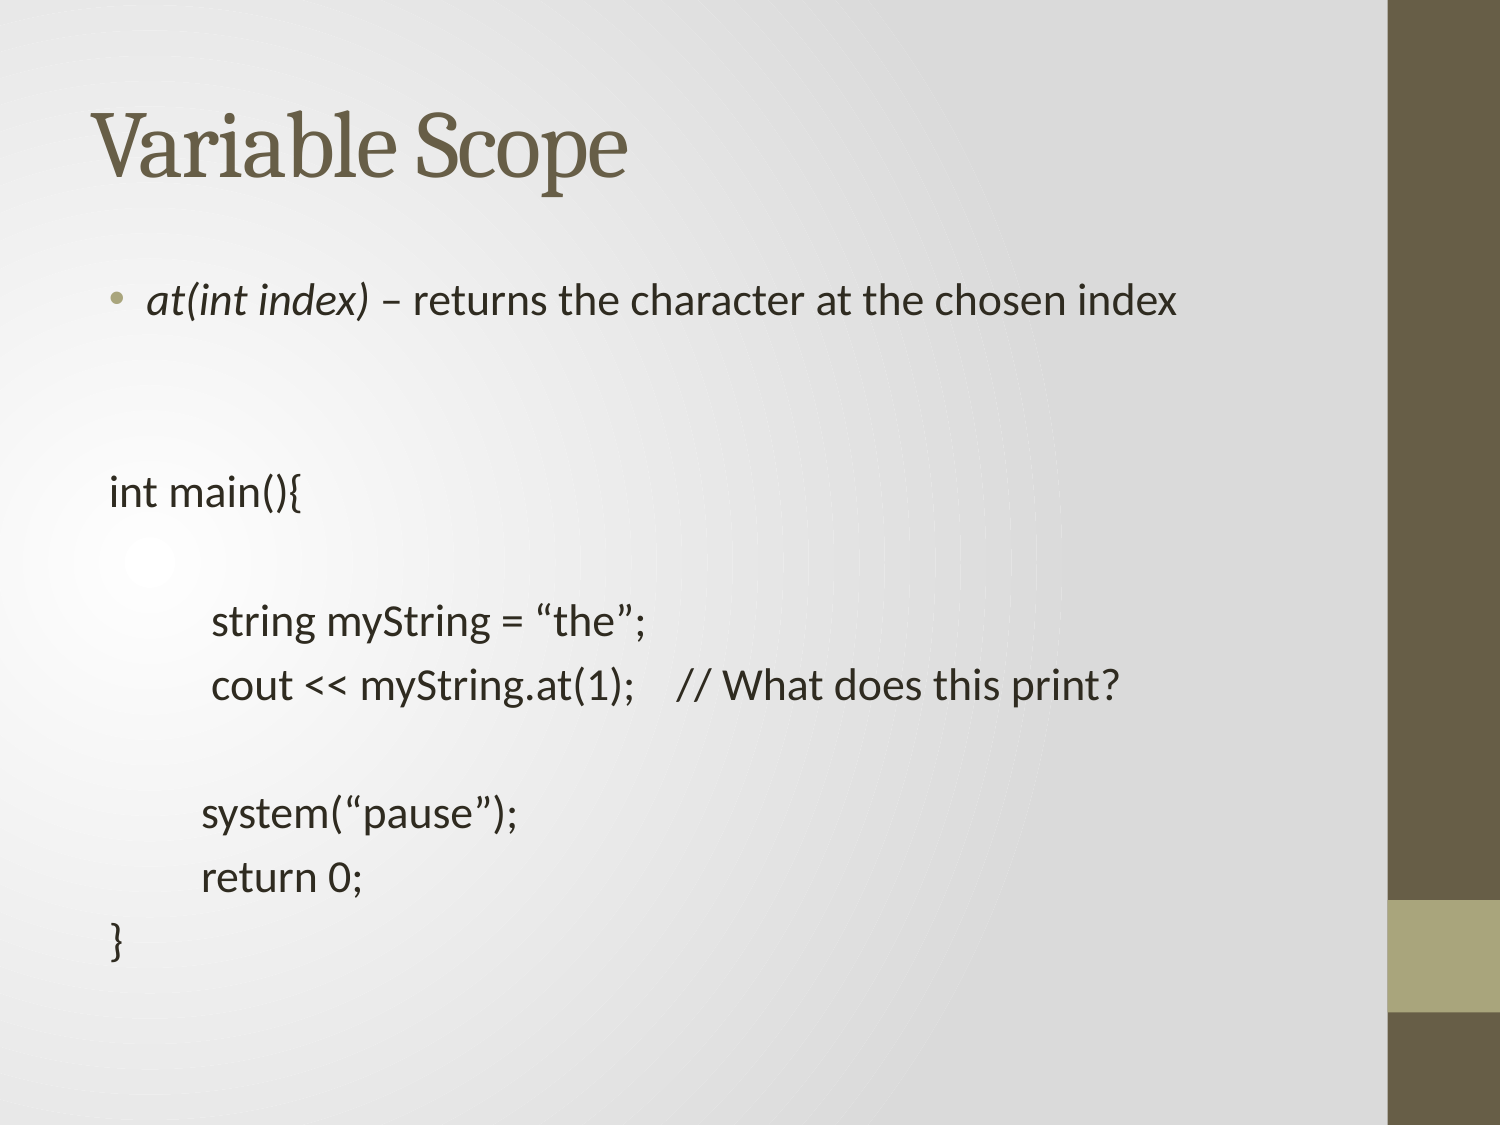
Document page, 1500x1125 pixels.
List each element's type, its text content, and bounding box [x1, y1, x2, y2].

title Variable Scope [75, 45, 1325, 233]
list at(int index) – returns the character at the chosen index int main(){ string myString = “the”; cout << myString.at(1); // What does this print? system(“pause”); return 0; } [75, 262, 1325, 1050]
